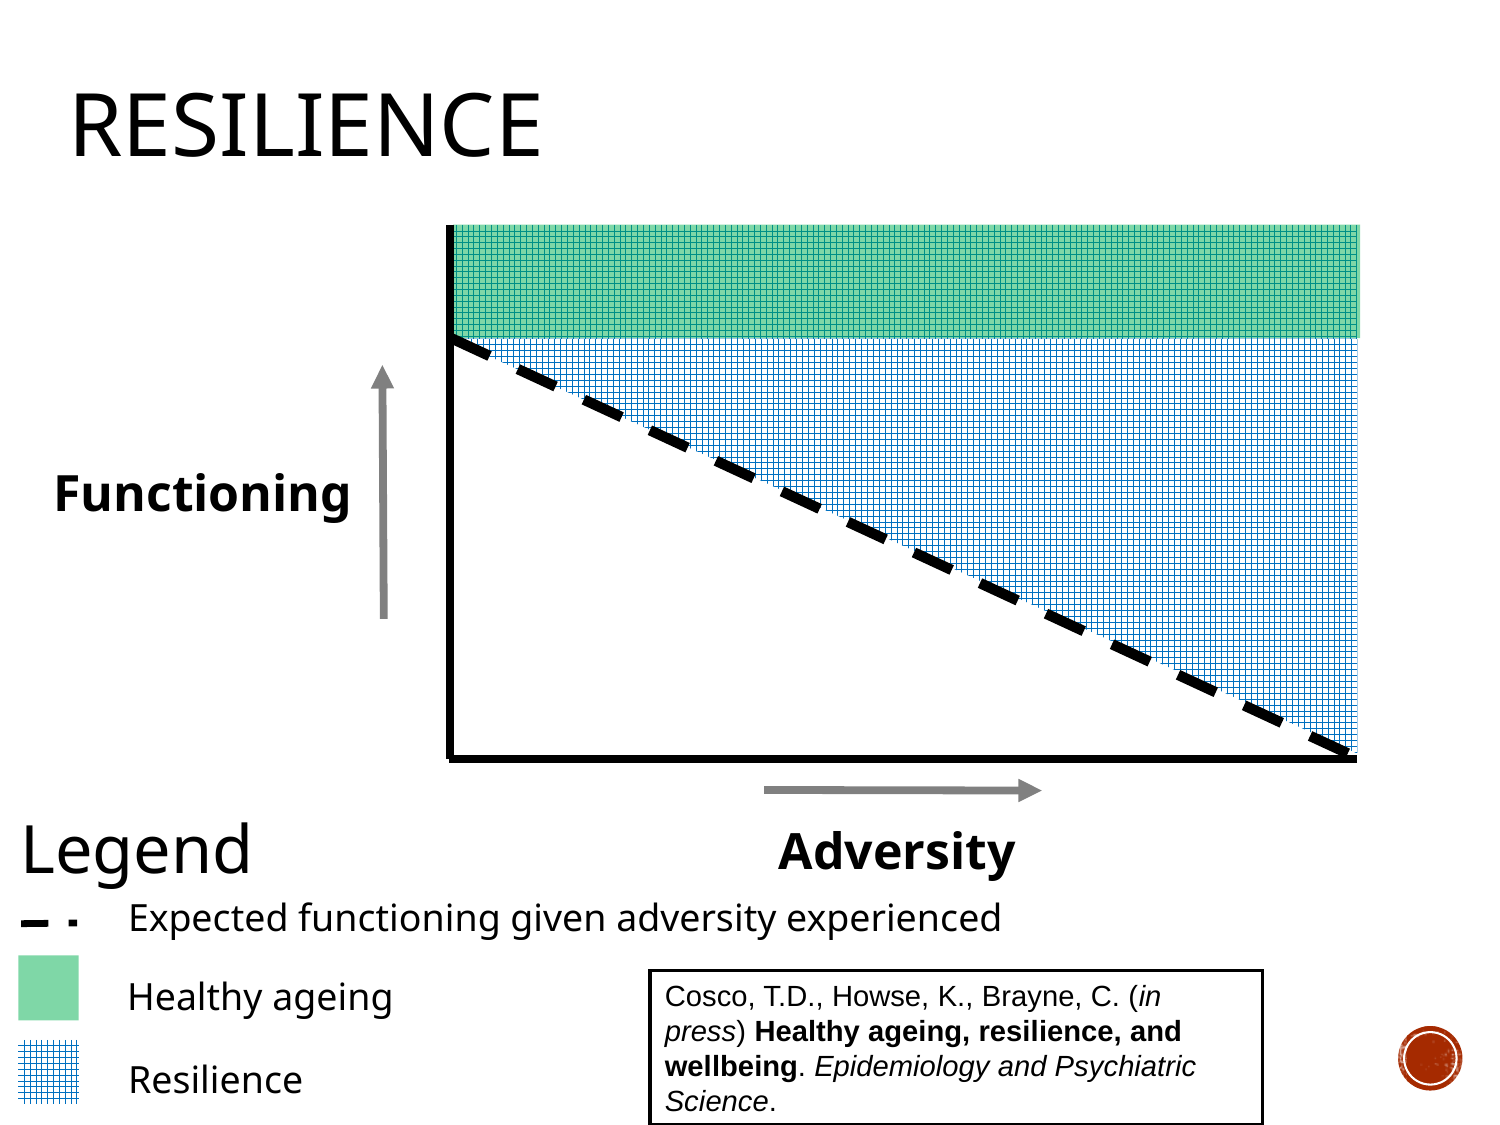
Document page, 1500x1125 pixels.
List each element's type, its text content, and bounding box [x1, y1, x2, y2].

text_box Cosco, T.D., Howse, K., Brayne, C. (in press) Healthy ageing, resilience, and wellbeing. Epidemiology and Psychiatric Science. [649, 970, 1263, 1125]
text_box Functioning [38, 454, 368, 529]
text_box Resilience [113, 1049, 522, 1109]
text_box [456, 342, 1358, 757]
text_box Resilience [53, 34, 1500, 222]
text_box [17, 1039, 80, 1105]
text_box Legend [5, 799, 282, 895]
text_box Healthy ageing [112, 965, 409, 1025]
text_box Adversity [763, 811, 1031, 886]
text_box [454, 224, 1361, 338]
text_box Expected functioning given adversity experienced [113, 886, 1147, 947]
text_box [17, 954, 80, 1021]
